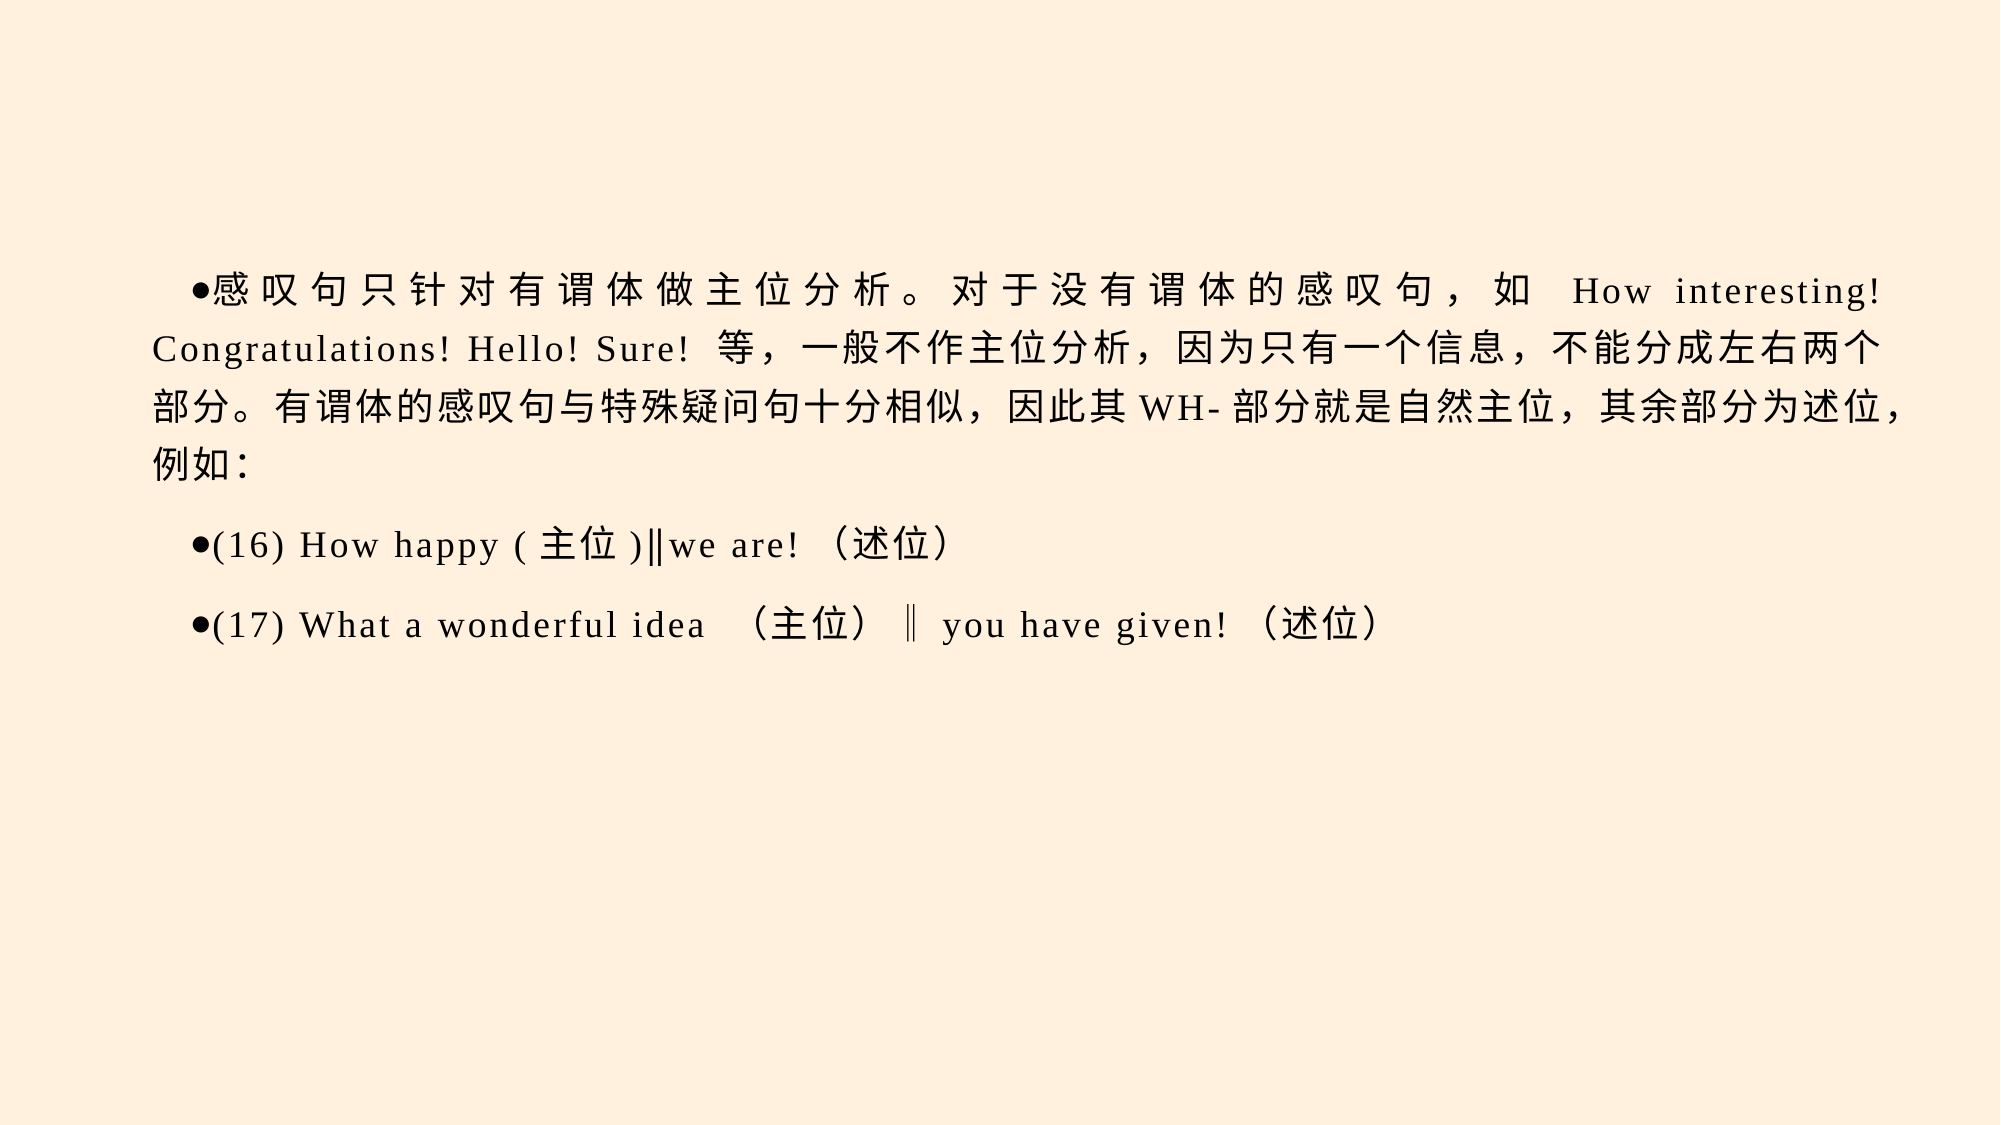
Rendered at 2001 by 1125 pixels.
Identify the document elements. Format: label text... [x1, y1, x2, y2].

list 感叹句只针对有谓体做主位分析。对于没有谓体的感叹句，如 How interesting! Congratulations! Hello! Sure! 等，一般不作主位分析，因为只有一个信息，不能分成左右两个部分。有谓体的感叹句与特殊疑问句十分相似，因此其WH-部分就是自然主位，其余部分为述位，例如： (16) How happy (主位)‖we are!（述位） (17) What a wonderful idea （主位）‖you have given!（述位） [99, 244, 1900, 1026]
